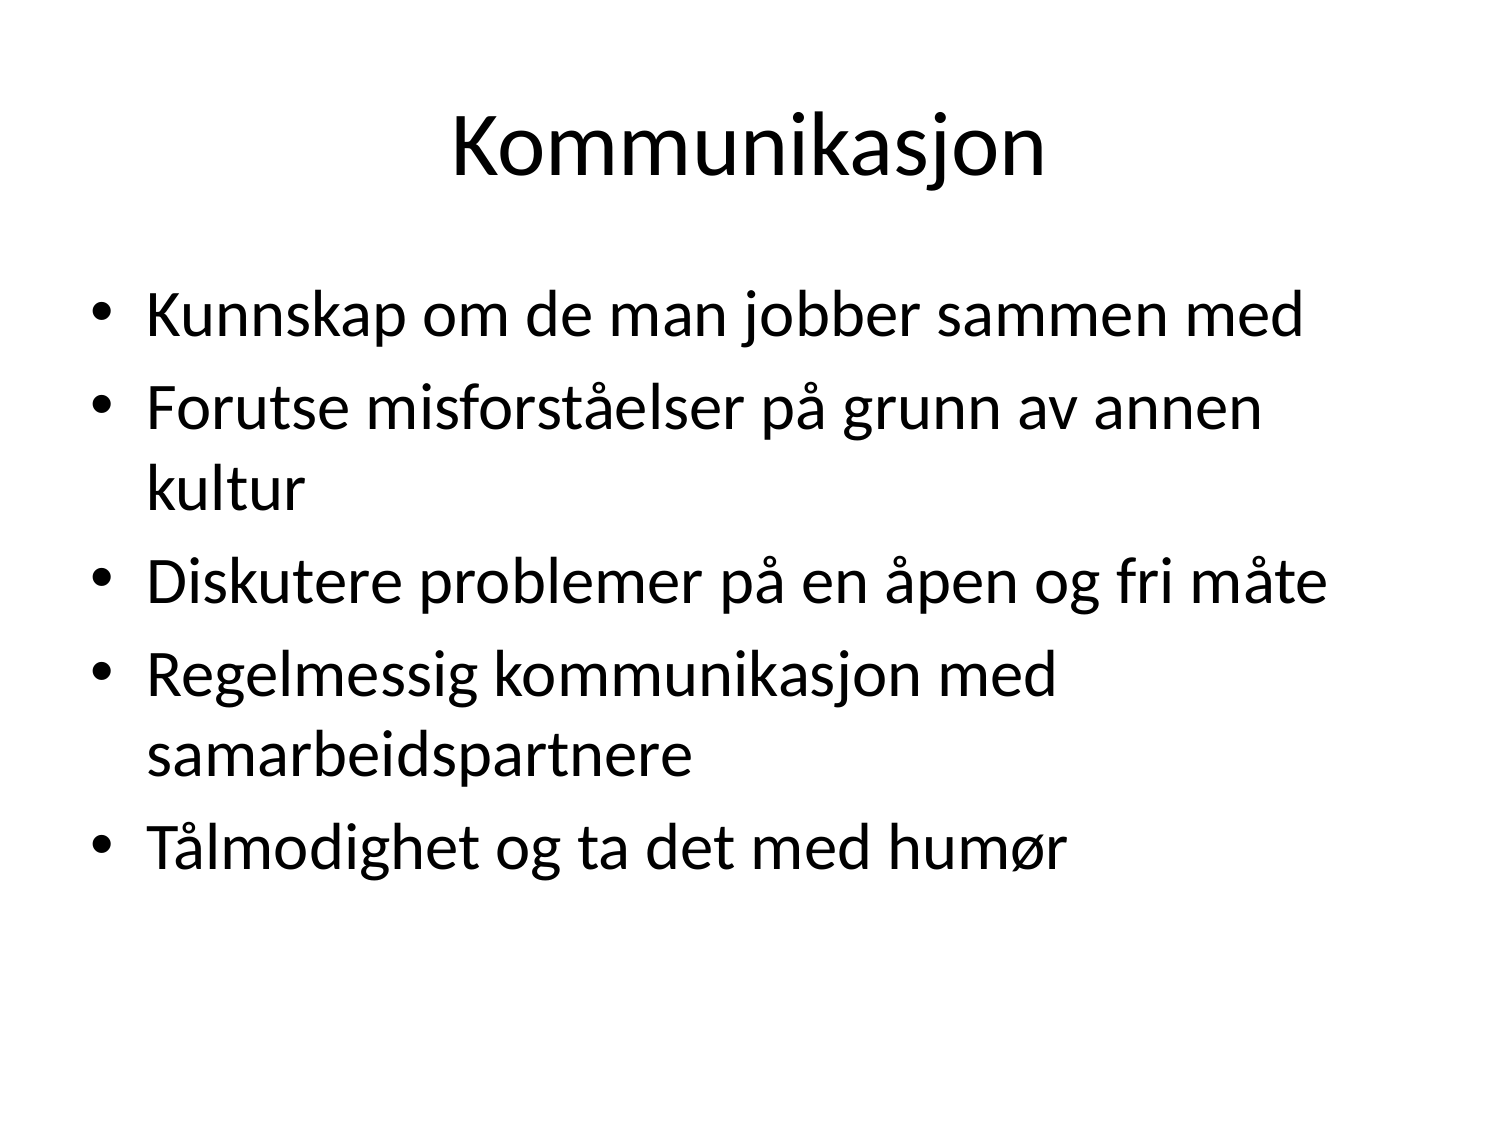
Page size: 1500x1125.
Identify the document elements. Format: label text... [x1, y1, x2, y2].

title Kommunikasjon [75, 45, 1425, 233]
list Kunnskap om de man jobber sammen med Forutse misforståelser på grunn av annen kultur Diskutere problemer på en åpen og fri måte Regelmessig kommunikasjon med samarbeidspartnere Tålmodighet og ta det med humør [75, 262, 1425, 1005]
